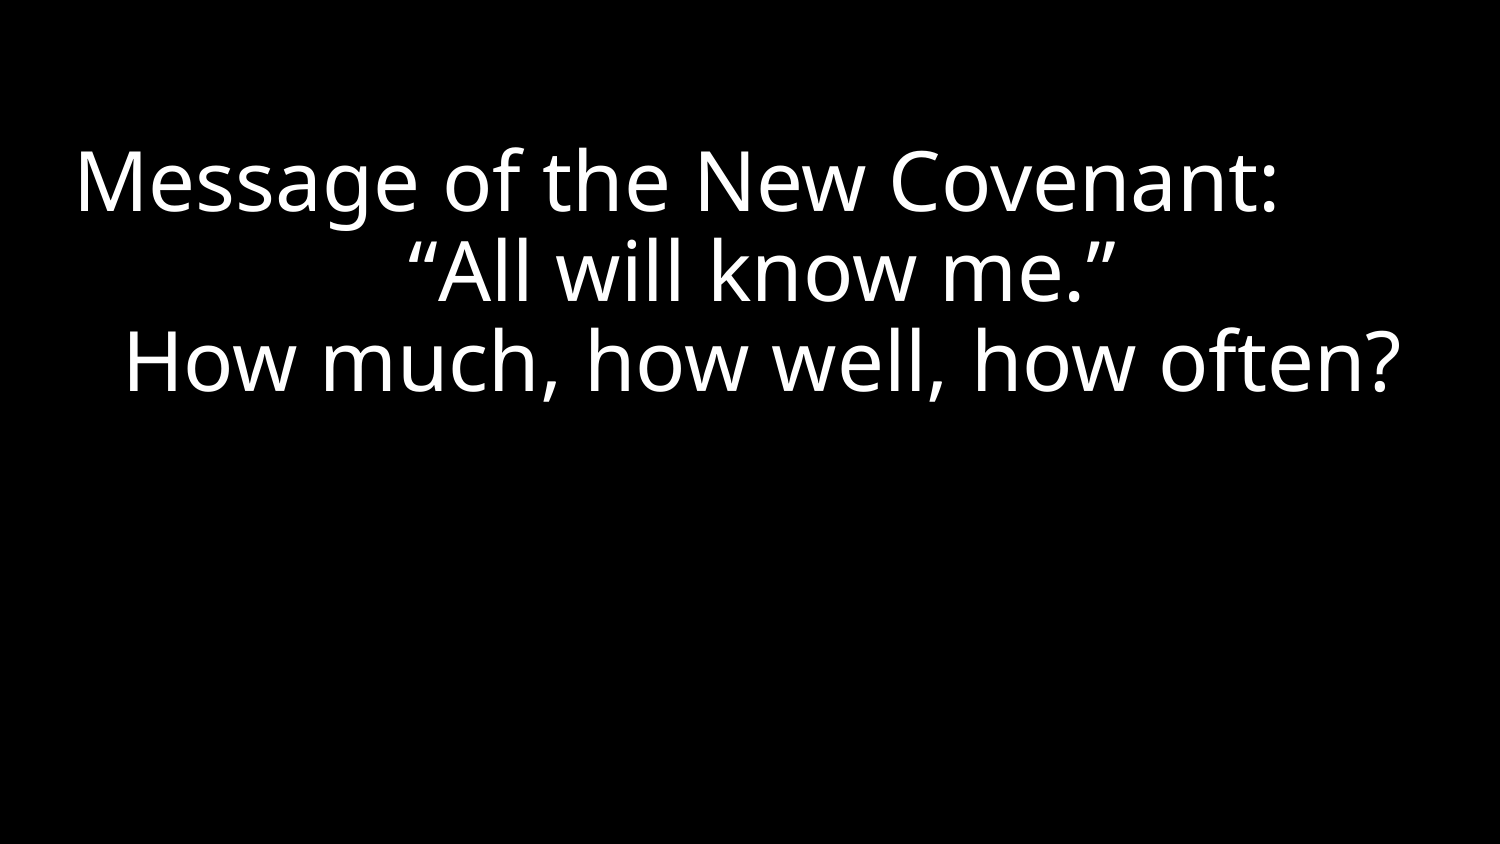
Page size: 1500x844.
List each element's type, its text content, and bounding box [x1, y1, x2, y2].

subtitle Message of the New Covenant: “All will know me.” How much, how well, how often? [62, 34, 1463, 810]
